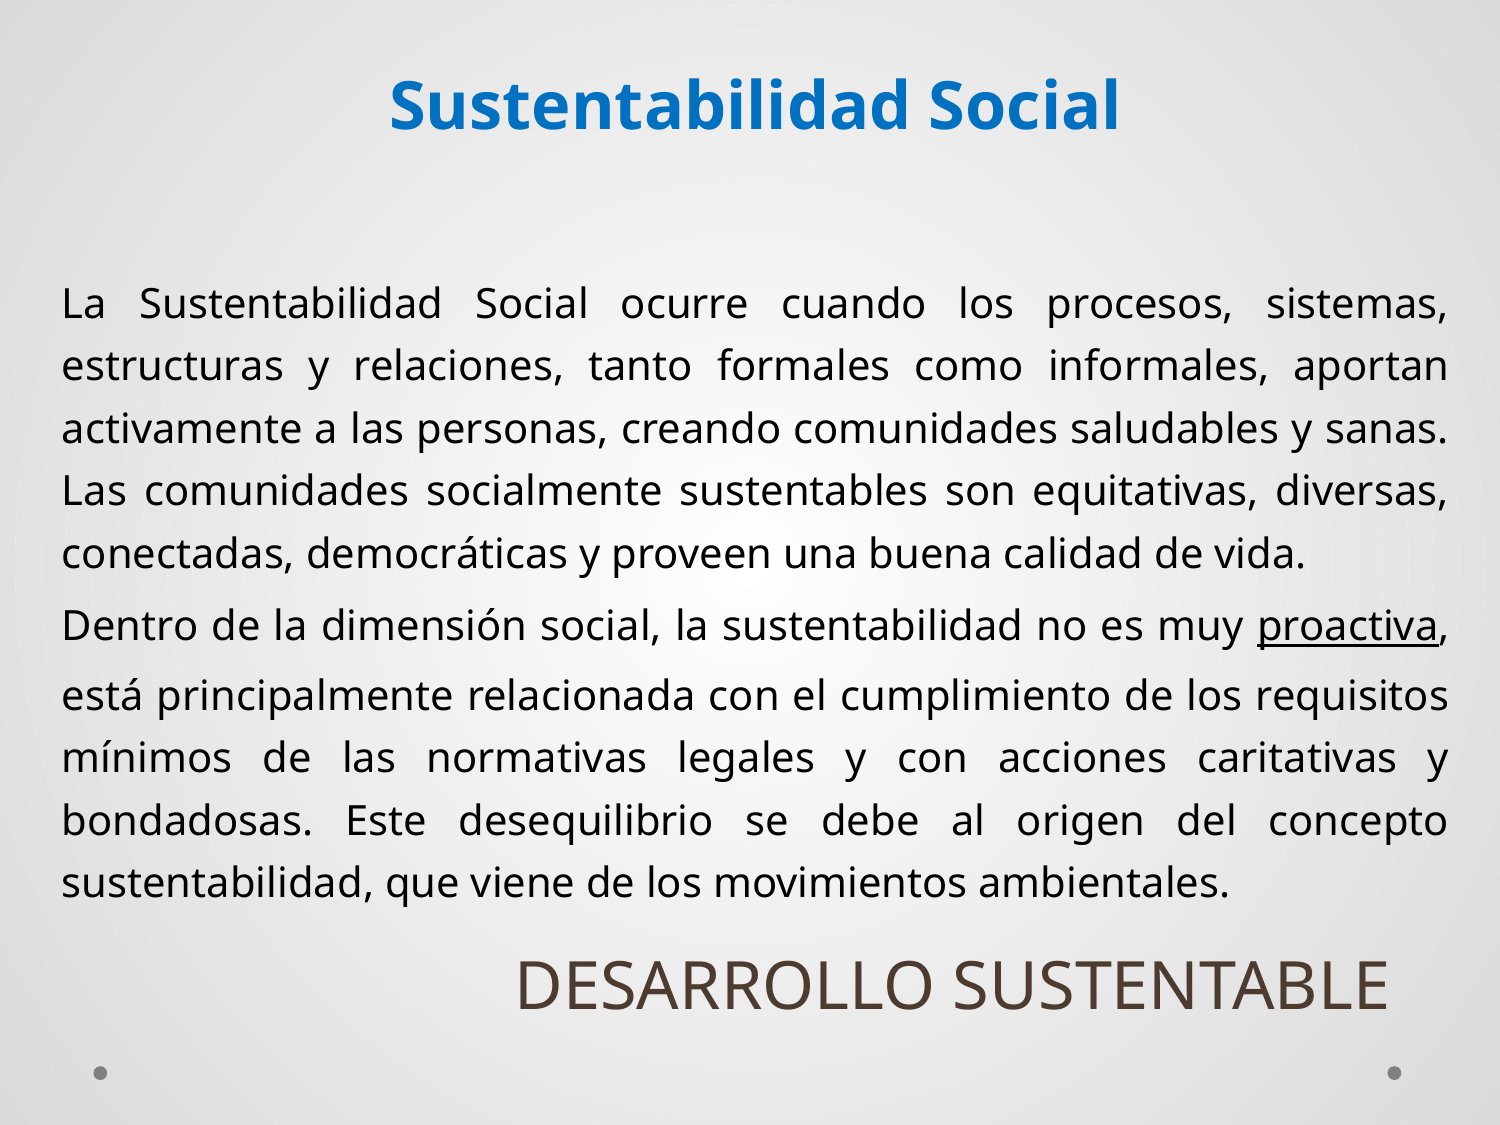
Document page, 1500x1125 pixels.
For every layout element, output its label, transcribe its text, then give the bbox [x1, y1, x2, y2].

list Sustentabilidad Social La Sustentabilidad Social ocurre cuando los procesos, sistemas, estructuras y relaciones, tanto formales como informales, aportan activamente a las personas, creando comunidades saludables y sanas. Las comunidades socialmente sustentables son equitativas, diversas, conectadas, democráticas y proveen una buena calidad de vida. Dentro de la dimensión social, la sustentabilidad no es muy proactiva, está principalmente relacionada con el cumplimiento de los requisitos mínimos de las normativas legales y con acciones caritativas y bondadosas. Este desequilibrio se debe al origen del concepto sustentabilidad, que viene de los movimientos ambientales. [46, 35, 1465, 961]
text_box DESARROLLO SUSTENTABLE [499, 935, 1406, 1031]
title [70, 164, 564, 355]
